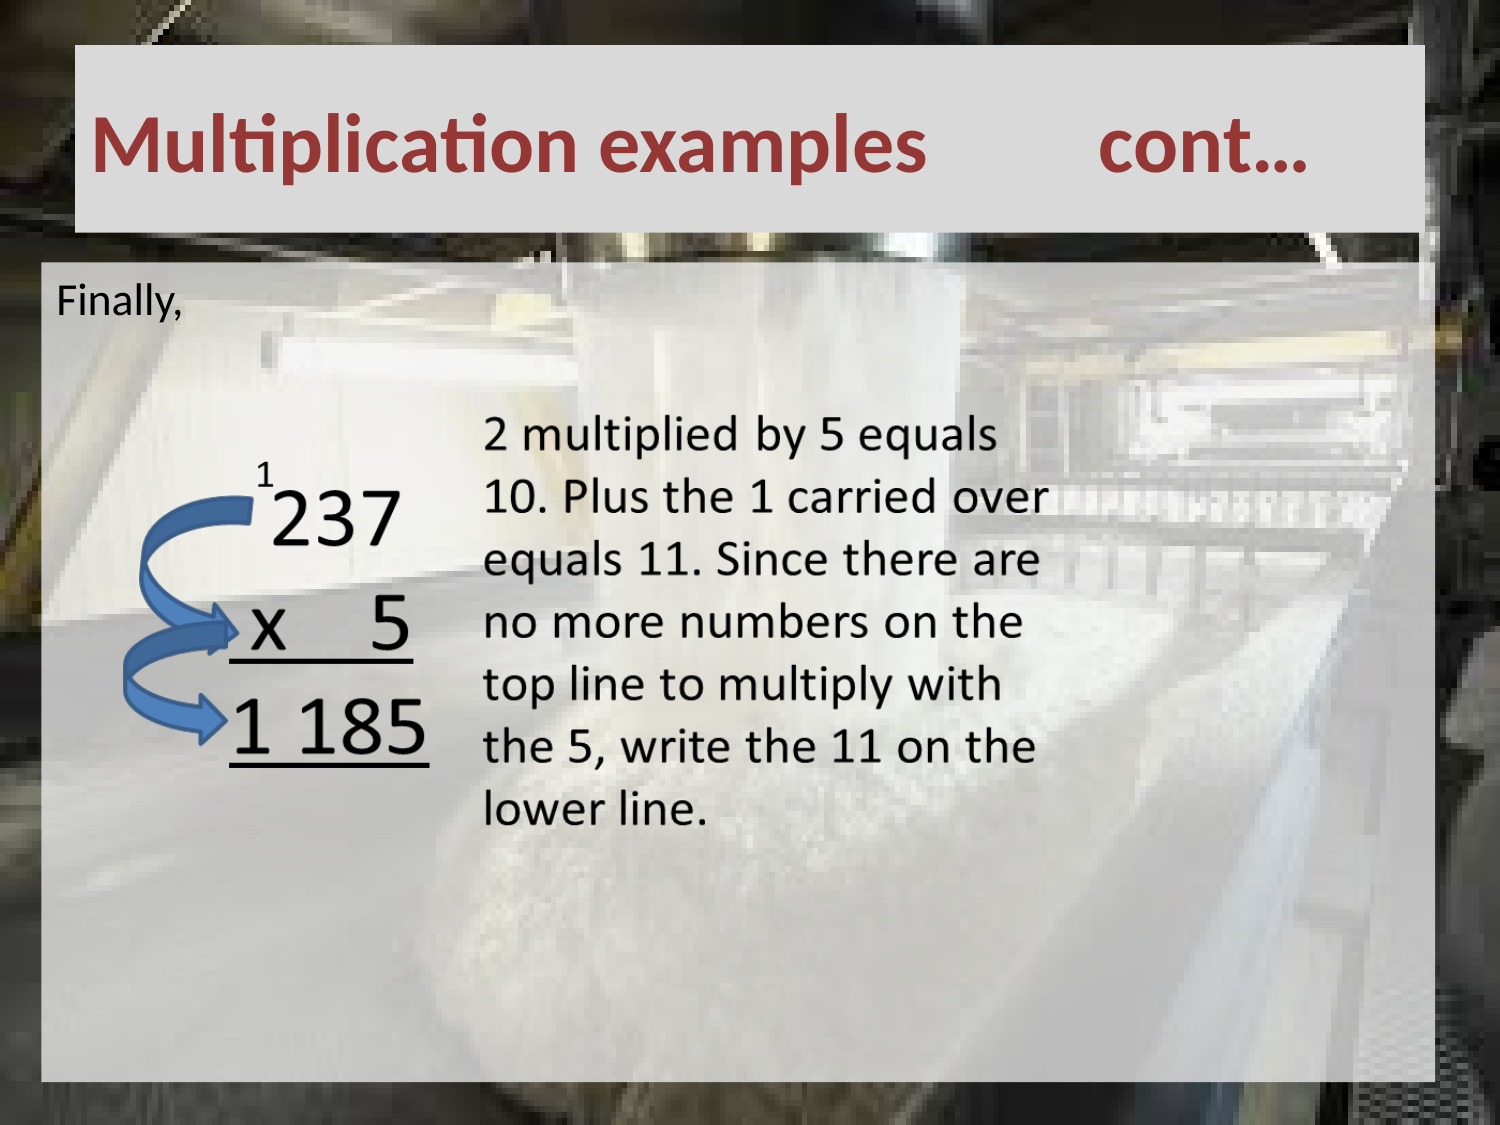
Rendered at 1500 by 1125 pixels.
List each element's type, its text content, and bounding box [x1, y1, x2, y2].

title Multiplication examples cont… [75, 45, 1425, 233]
picture [0, 0, 1500, 1125]
list Finally, [41, 262, 1436, 1083]
